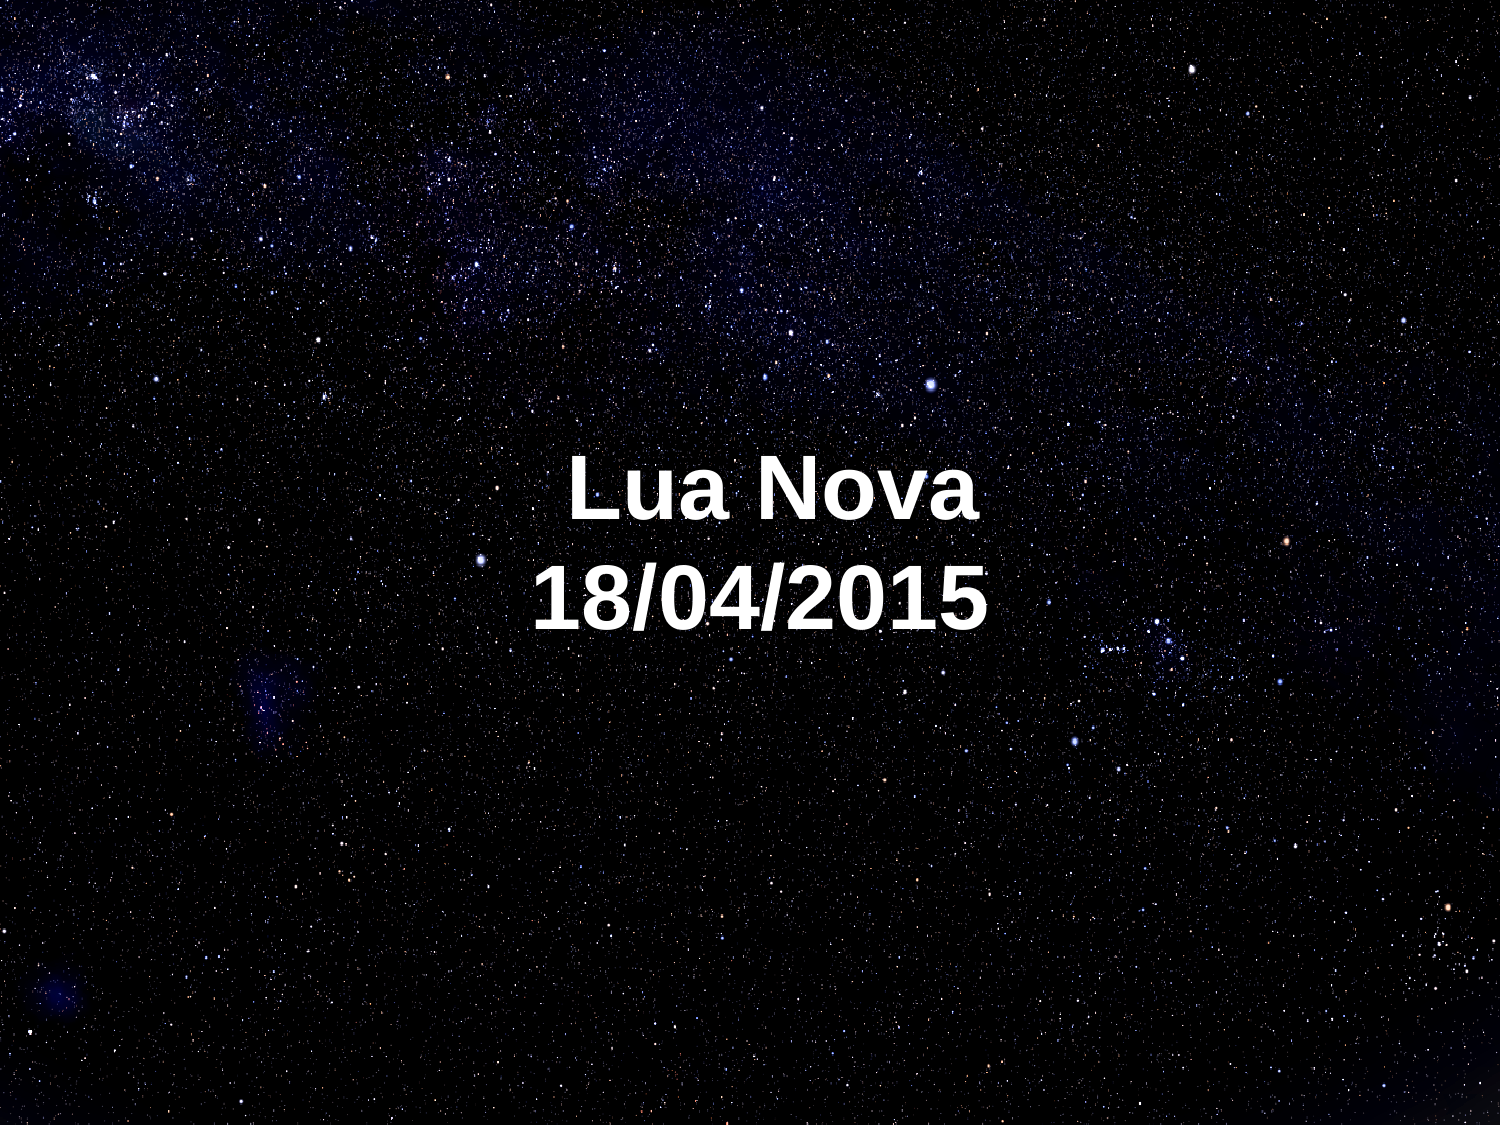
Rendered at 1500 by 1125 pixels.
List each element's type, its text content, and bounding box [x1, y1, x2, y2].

picture [0, 0, 1500, 1125]
title Lua Nova 18/04/2015 [135, 444, 1411, 633]
